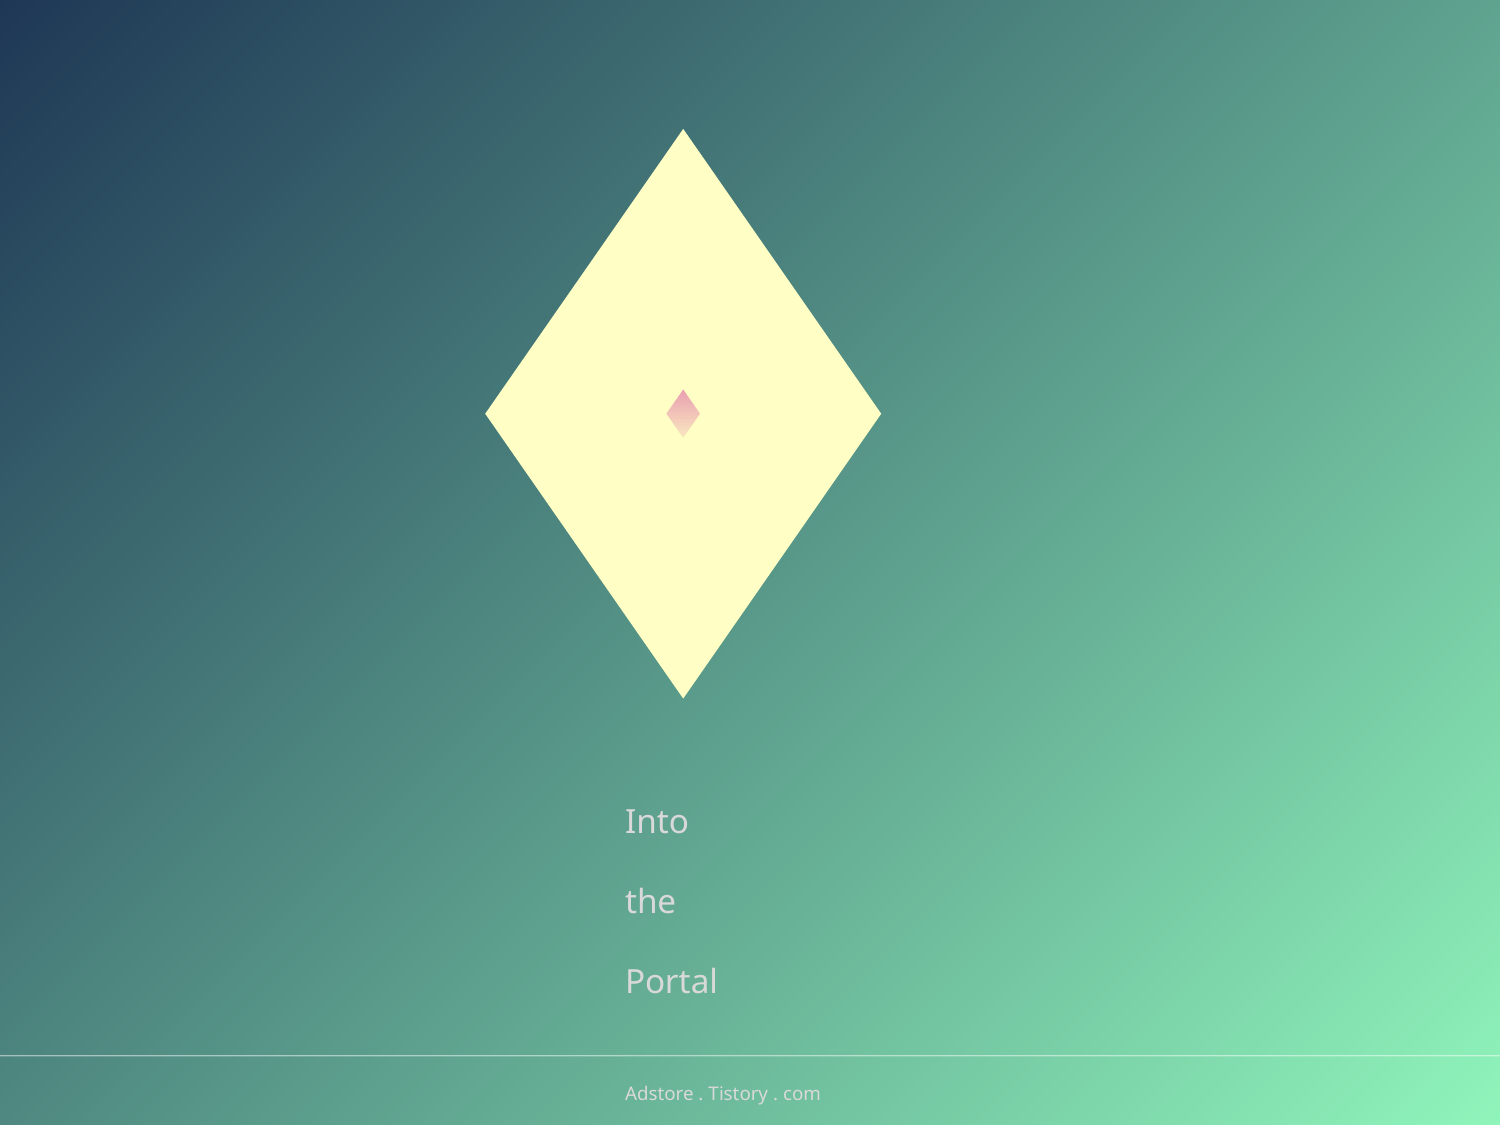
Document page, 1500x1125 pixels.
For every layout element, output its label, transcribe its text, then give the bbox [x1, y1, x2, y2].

title Into the Portal [610, 760, 890, 1000]
footer Adstore . Tistory . com [610, 1071, 890, 1115]
